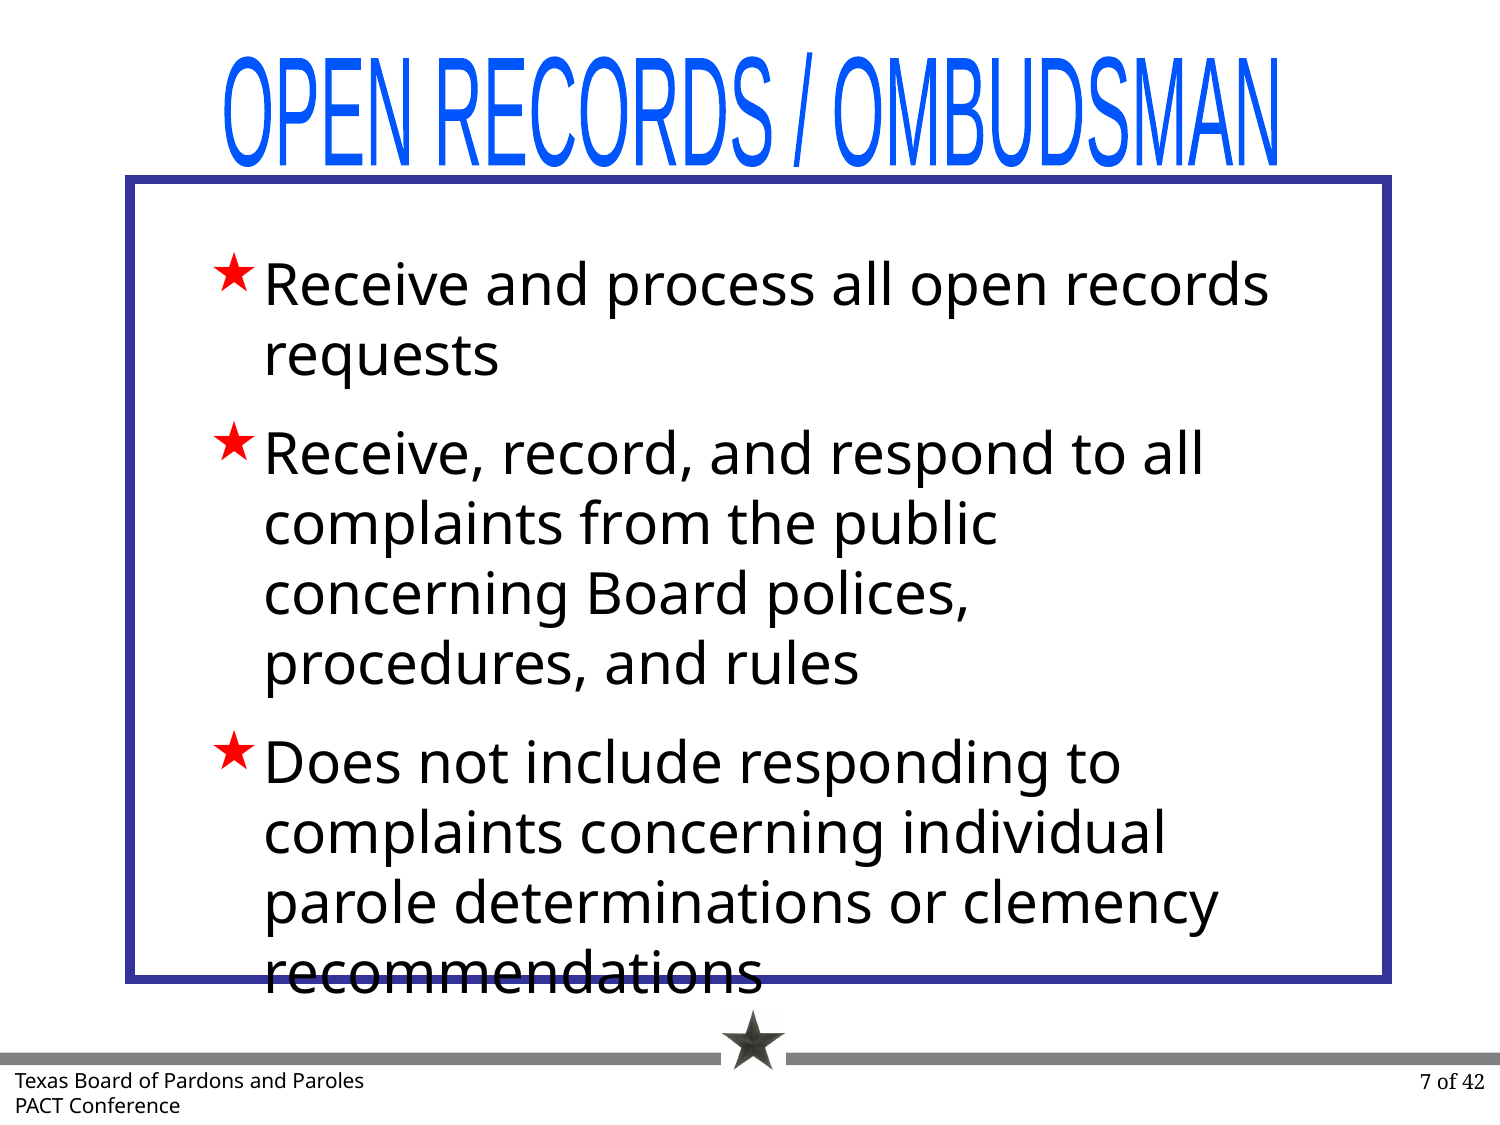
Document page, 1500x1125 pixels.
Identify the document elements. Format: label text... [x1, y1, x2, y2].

text_box Texas Board of Pardons and Paroles PACT Conference [0, 1059, 670, 1125]
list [721, 1009, 786, 1071]
text_box [130, 179, 1388, 980]
text_box 7 of 42 [1132, 1061, 1500, 1125]
text_box Receive and process all open records requests Receive, record, and respond to all complaints from the public concerning Board polices, procedures, and rules Does not include responding to complaints concerning individual parole determinations or clemency recommendations [192, 239, 1301, 1013]
